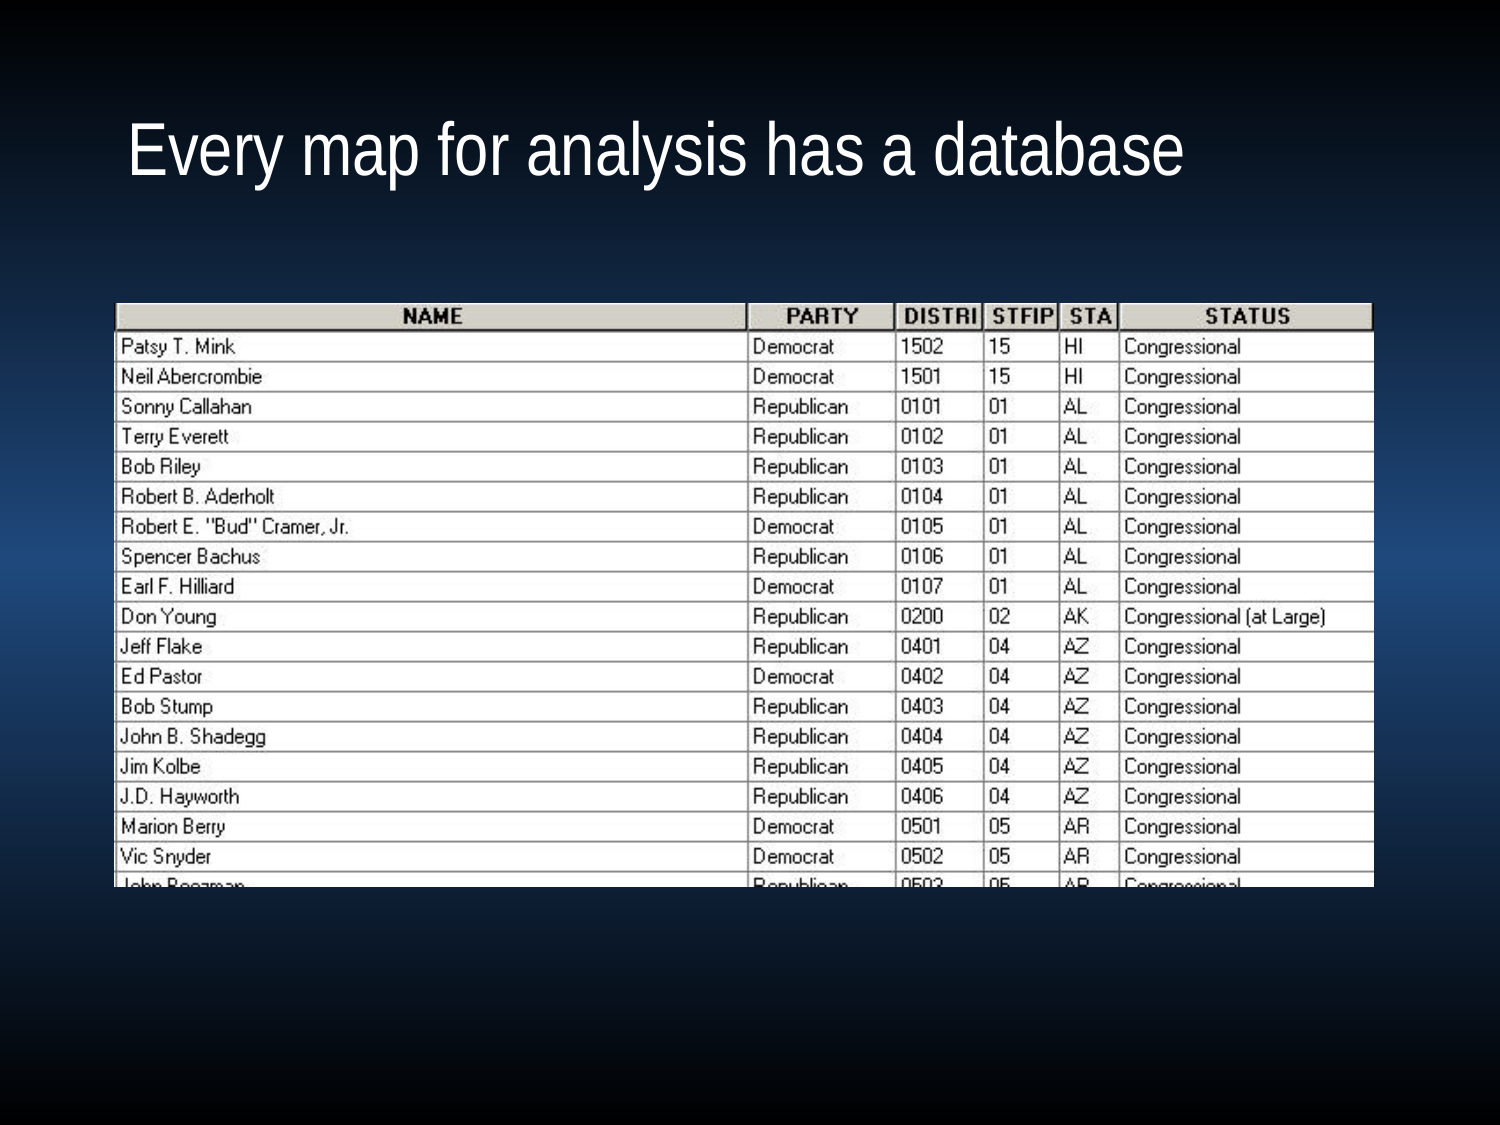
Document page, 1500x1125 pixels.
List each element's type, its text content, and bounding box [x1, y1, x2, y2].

text_box Every map for analysis has a database [112, 92, 1400, 198]
picture [113, 303, 1374, 887]
